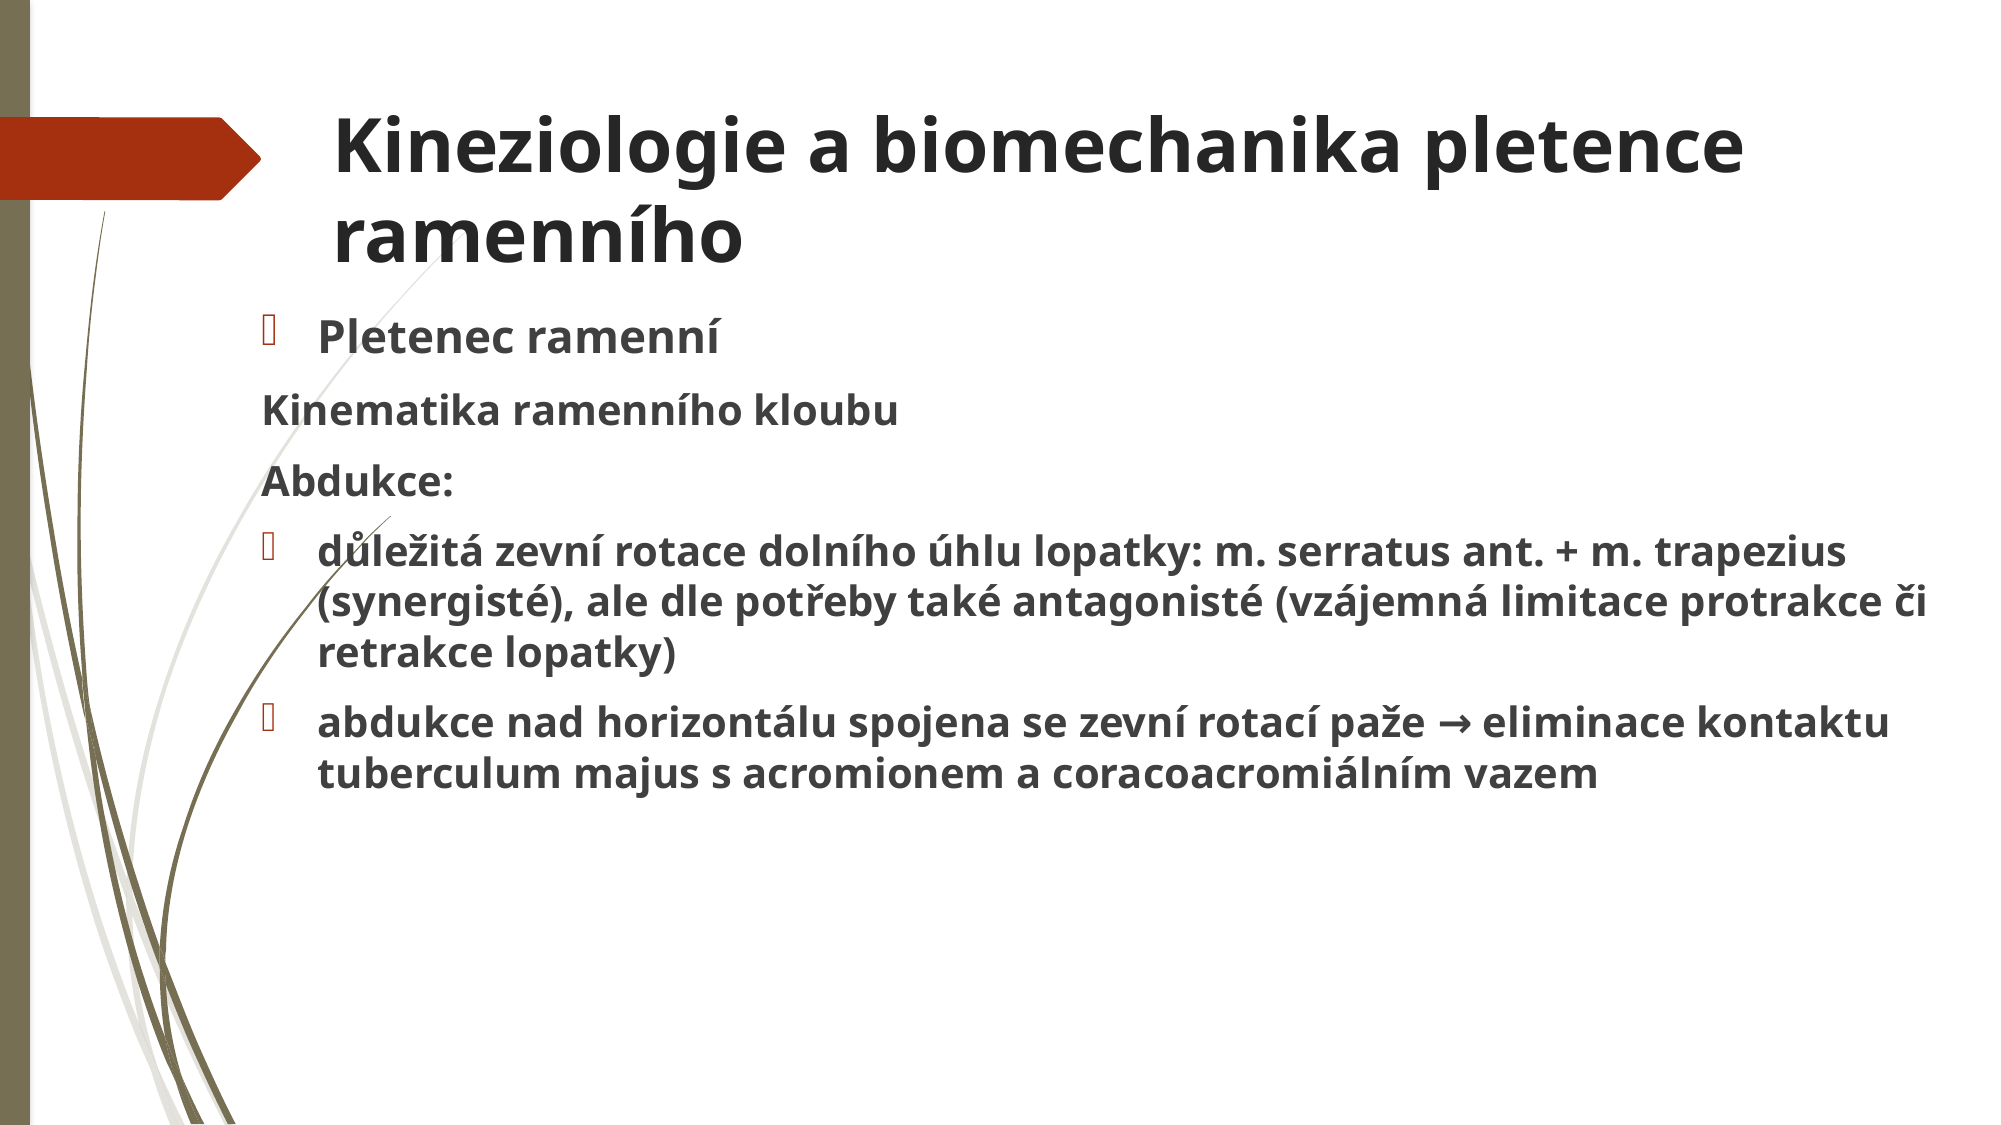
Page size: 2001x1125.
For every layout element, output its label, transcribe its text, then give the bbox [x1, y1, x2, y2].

title Kineziologie a biomechanika pletence ramenního [317, 89, 1780, 299]
list Pletenec ramenní Kinematika ramenního kloubu Abdukce: důležitá zevní rotace dolního úhlu lopatky: m. serratus ant. + m. trapezius (synergisté), ale dle potřeby také antagonisté (vzájemná limitace protrakce či retrakce lopatky) abdukce nad horizontálu spojena se zevní rotací paže → eliminace kontaktu tuberculum majus s acromionem a coracoacromiálním vazem [246, 299, 1982, 1116]
